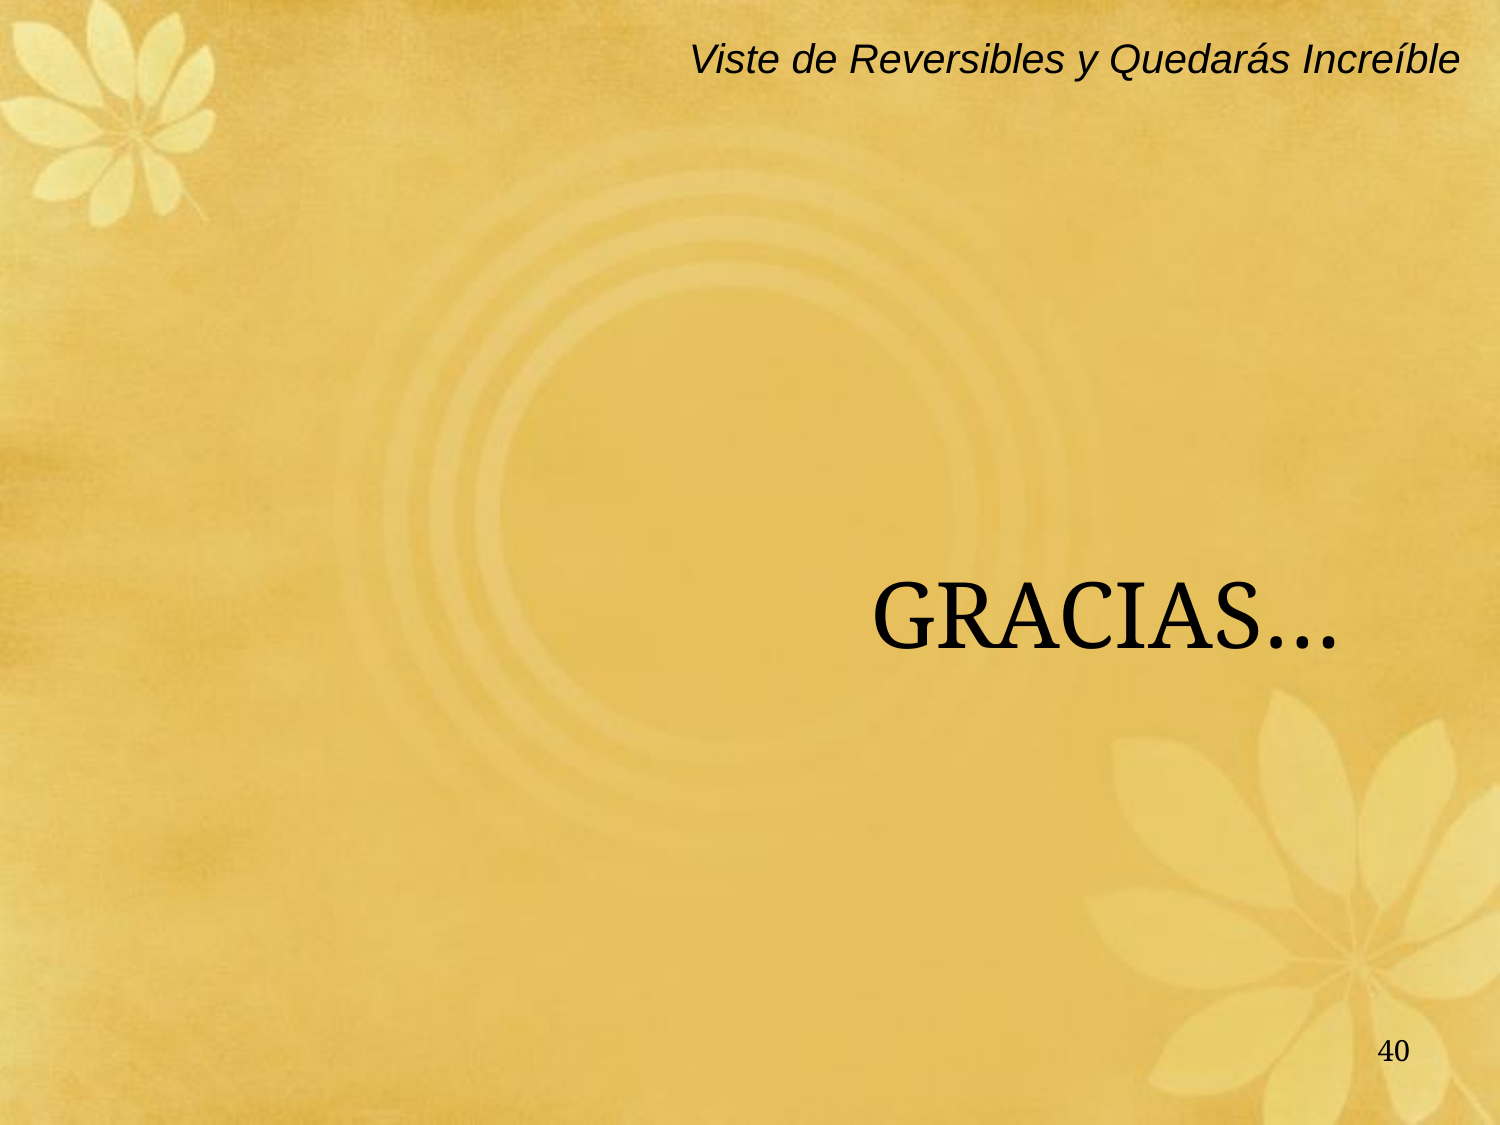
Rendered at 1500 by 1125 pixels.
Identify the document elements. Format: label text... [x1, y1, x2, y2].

picture [0, 0, 1500, 1125]
title GRACIAS… [750, 500, 1463, 724]
slide_number 40 [1074, 1024, 1425, 1103]
text_box Viste de Reversibles y Quedarás Increíble [649, 0, 1500, 90]
